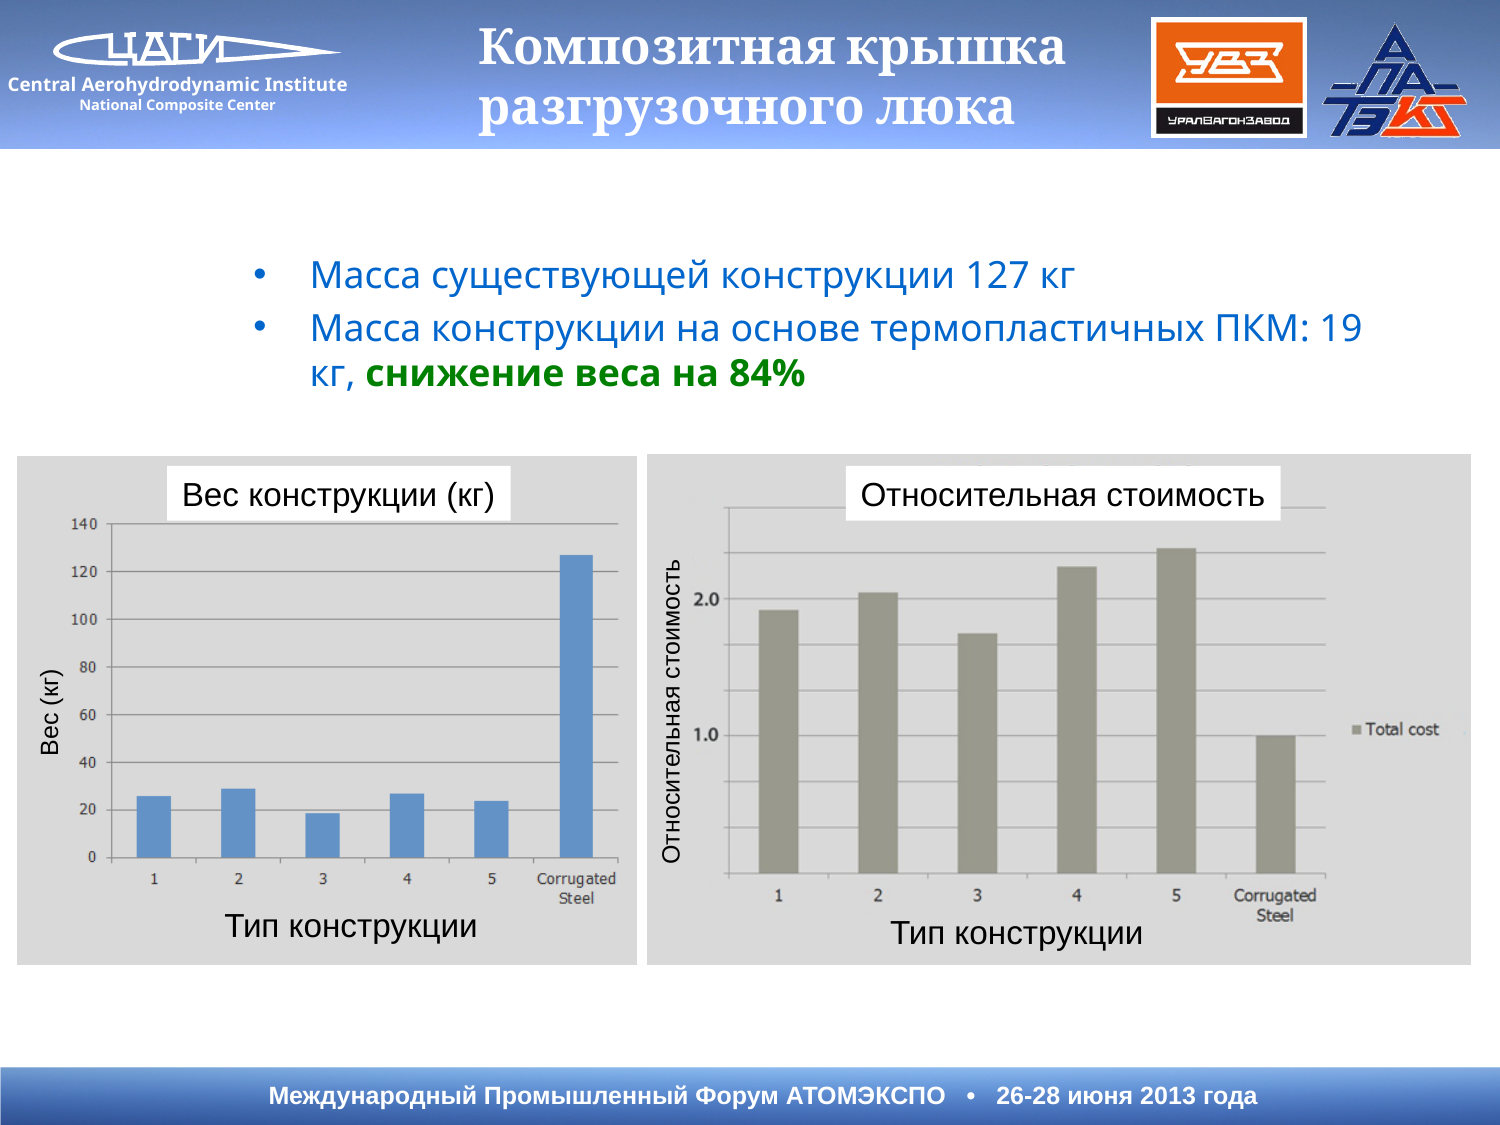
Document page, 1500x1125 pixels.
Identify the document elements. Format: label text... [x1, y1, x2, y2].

text_box Масса существующей конструкции 127 кг Масса конструкции на основе термопластичных ПКМ: 19 кг, снижение веса на 84% [238, 243, 1395, 397]
picture [17, 455, 637, 965]
picture [2, 1068, 1500, 1125]
picture [0, 0, 1500, 149]
text_box Композитная крышка разгрузочного люка полувагона [463, 7, 1164, 131]
picture [646, 453, 1471, 965]
